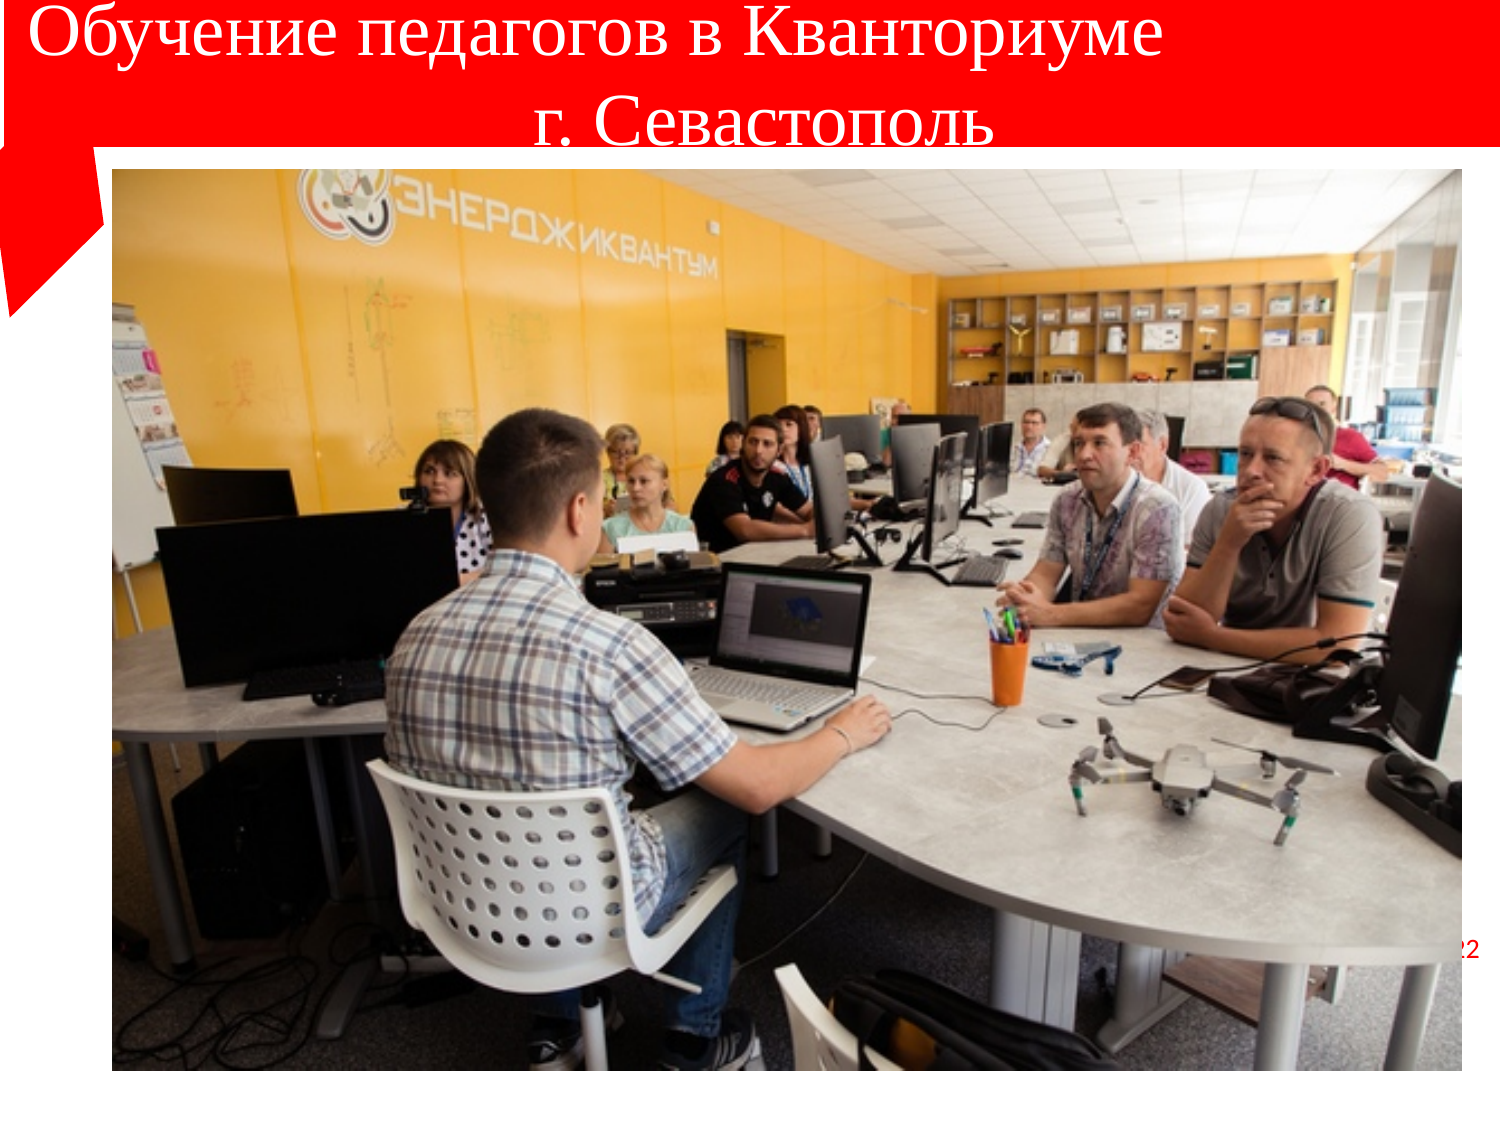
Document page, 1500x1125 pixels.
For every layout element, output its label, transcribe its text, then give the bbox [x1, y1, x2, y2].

text_box Обучение педагогов в Кванториуме г. Севастополь [5, 0, 1500, 146]
slide_number 22 [1462, 922, 1488, 974]
picture [111, 169, 1462, 1071]
